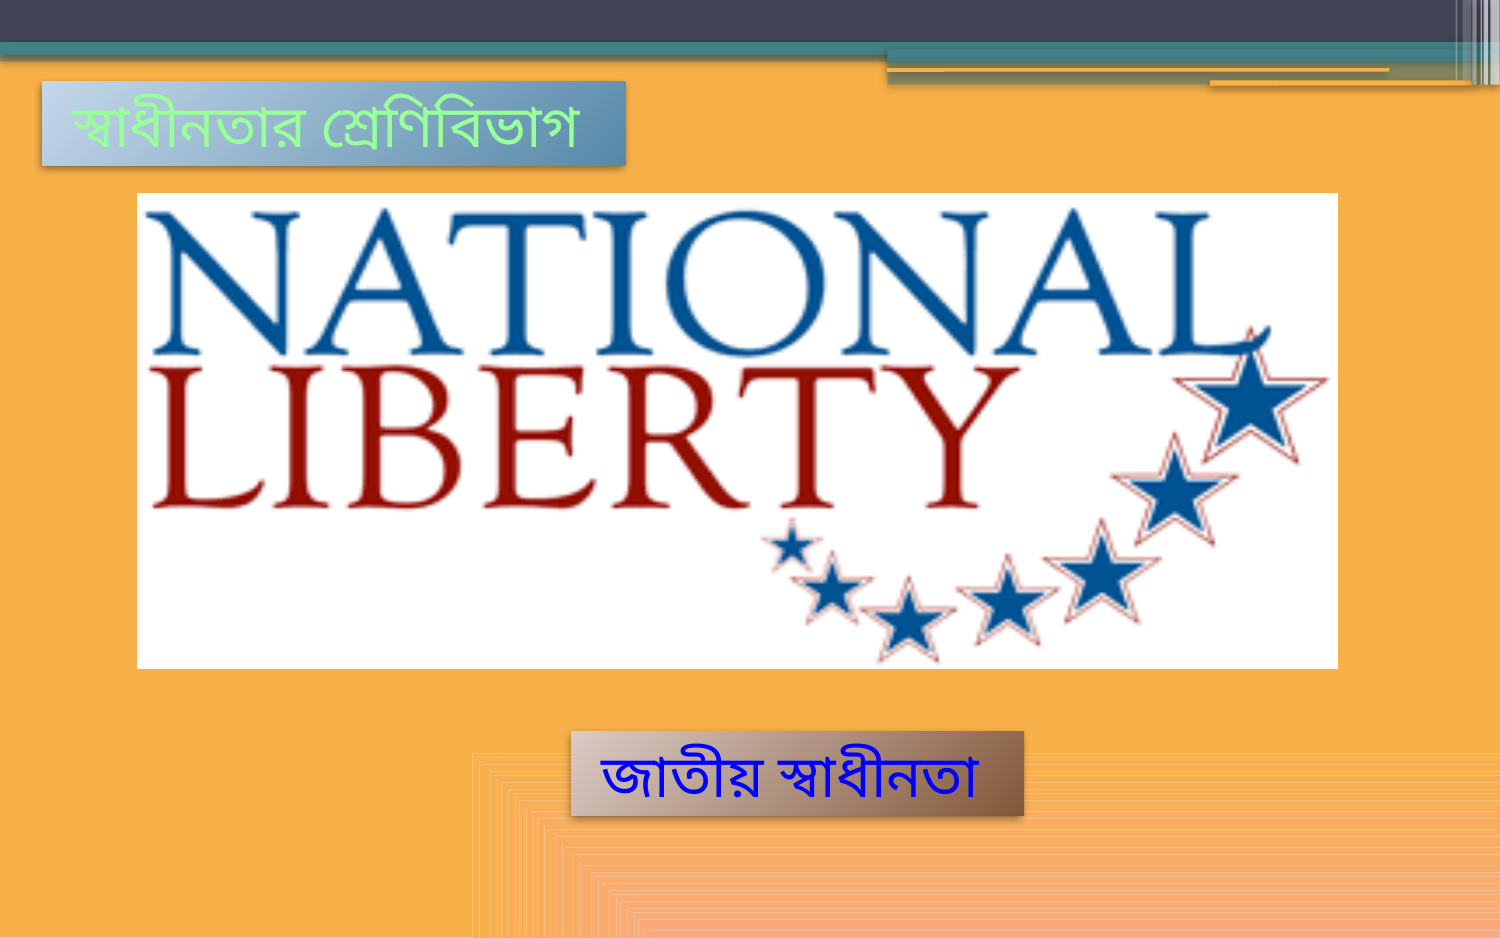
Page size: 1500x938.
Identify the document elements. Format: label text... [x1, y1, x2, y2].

text_box স্বাধীনতার শ্রেণিবিভাগ [42, 81, 626, 166]
text_box জাতীয় স্বাধীনতা [571, 731, 1025, 816]
picture [137, 193, 1338, 669]
